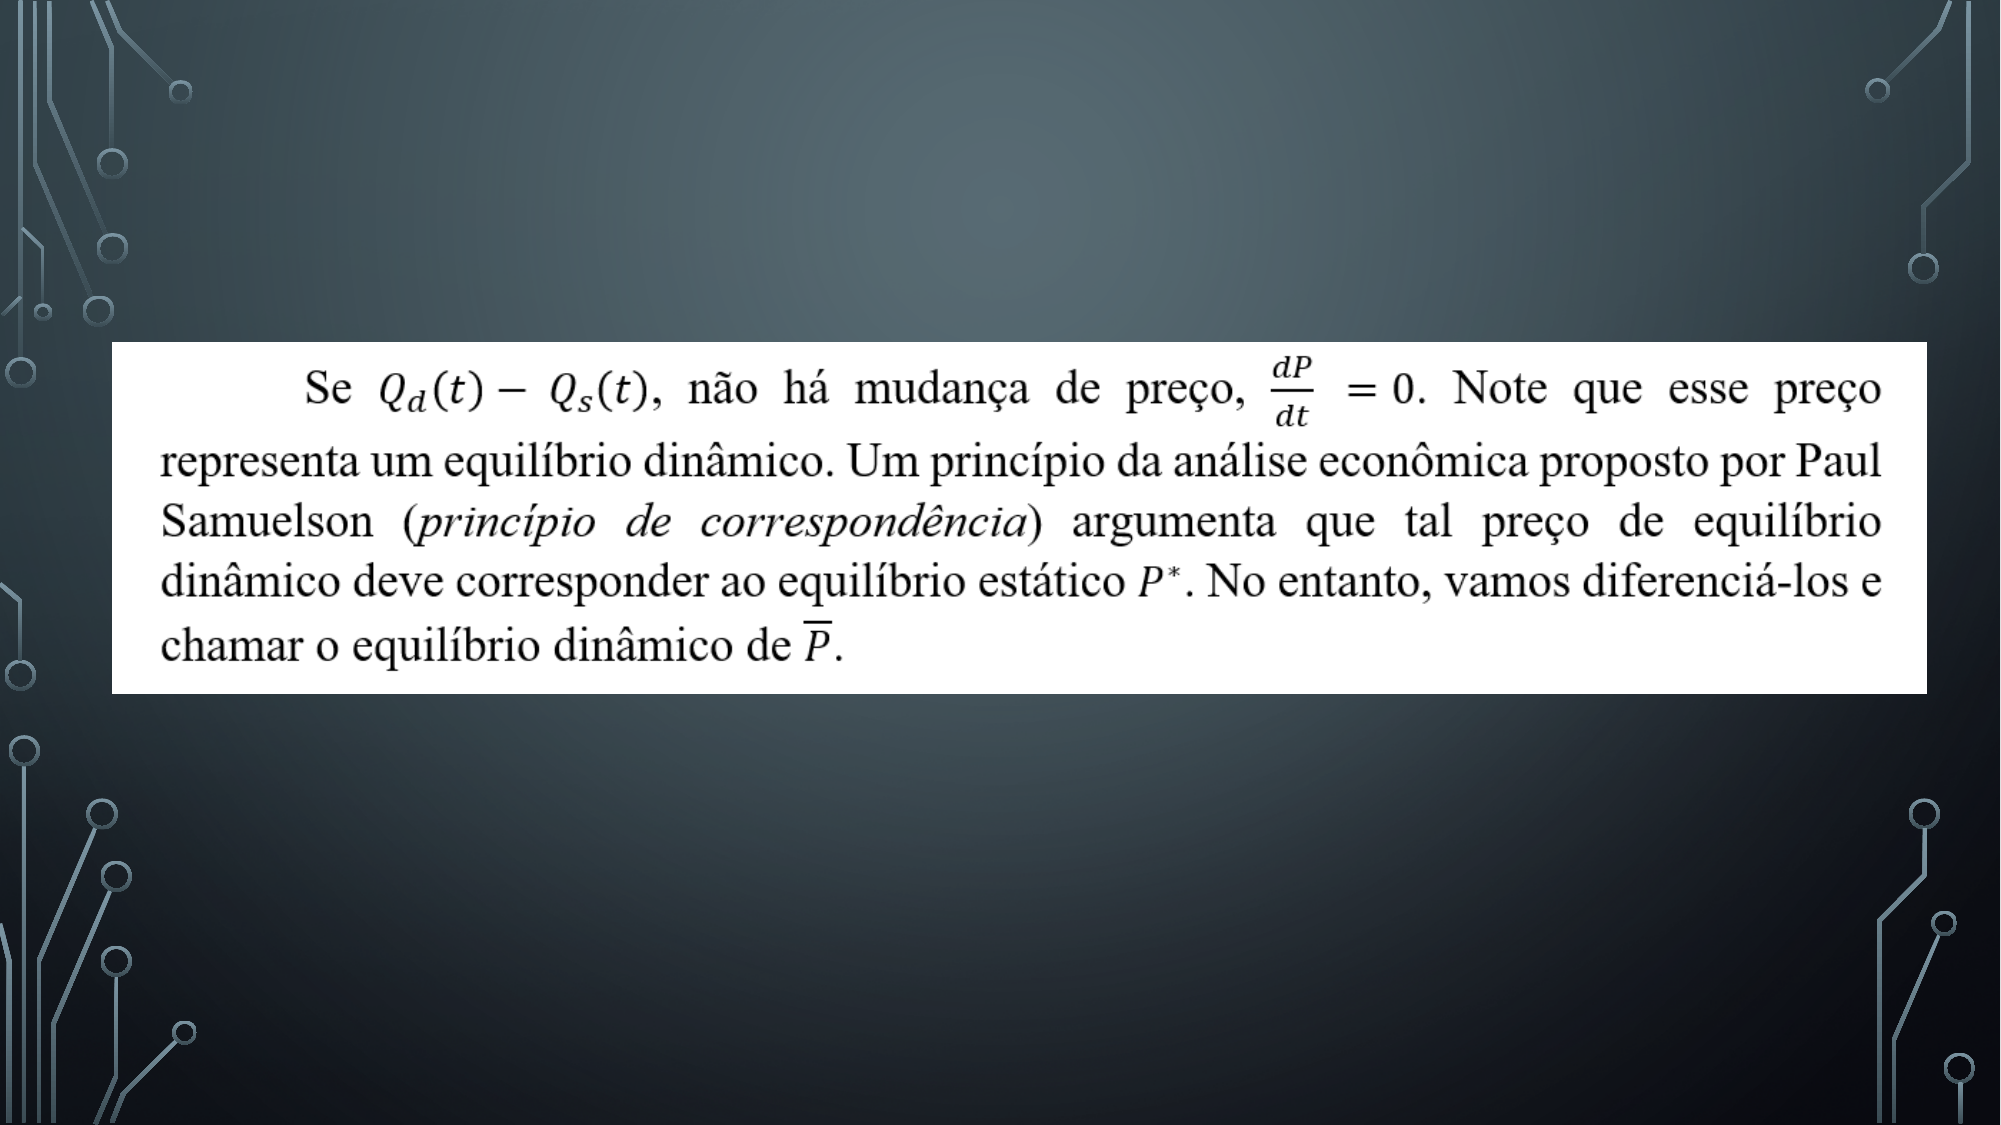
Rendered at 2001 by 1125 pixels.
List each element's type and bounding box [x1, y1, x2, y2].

picture [111, 342, 1927, 695]
